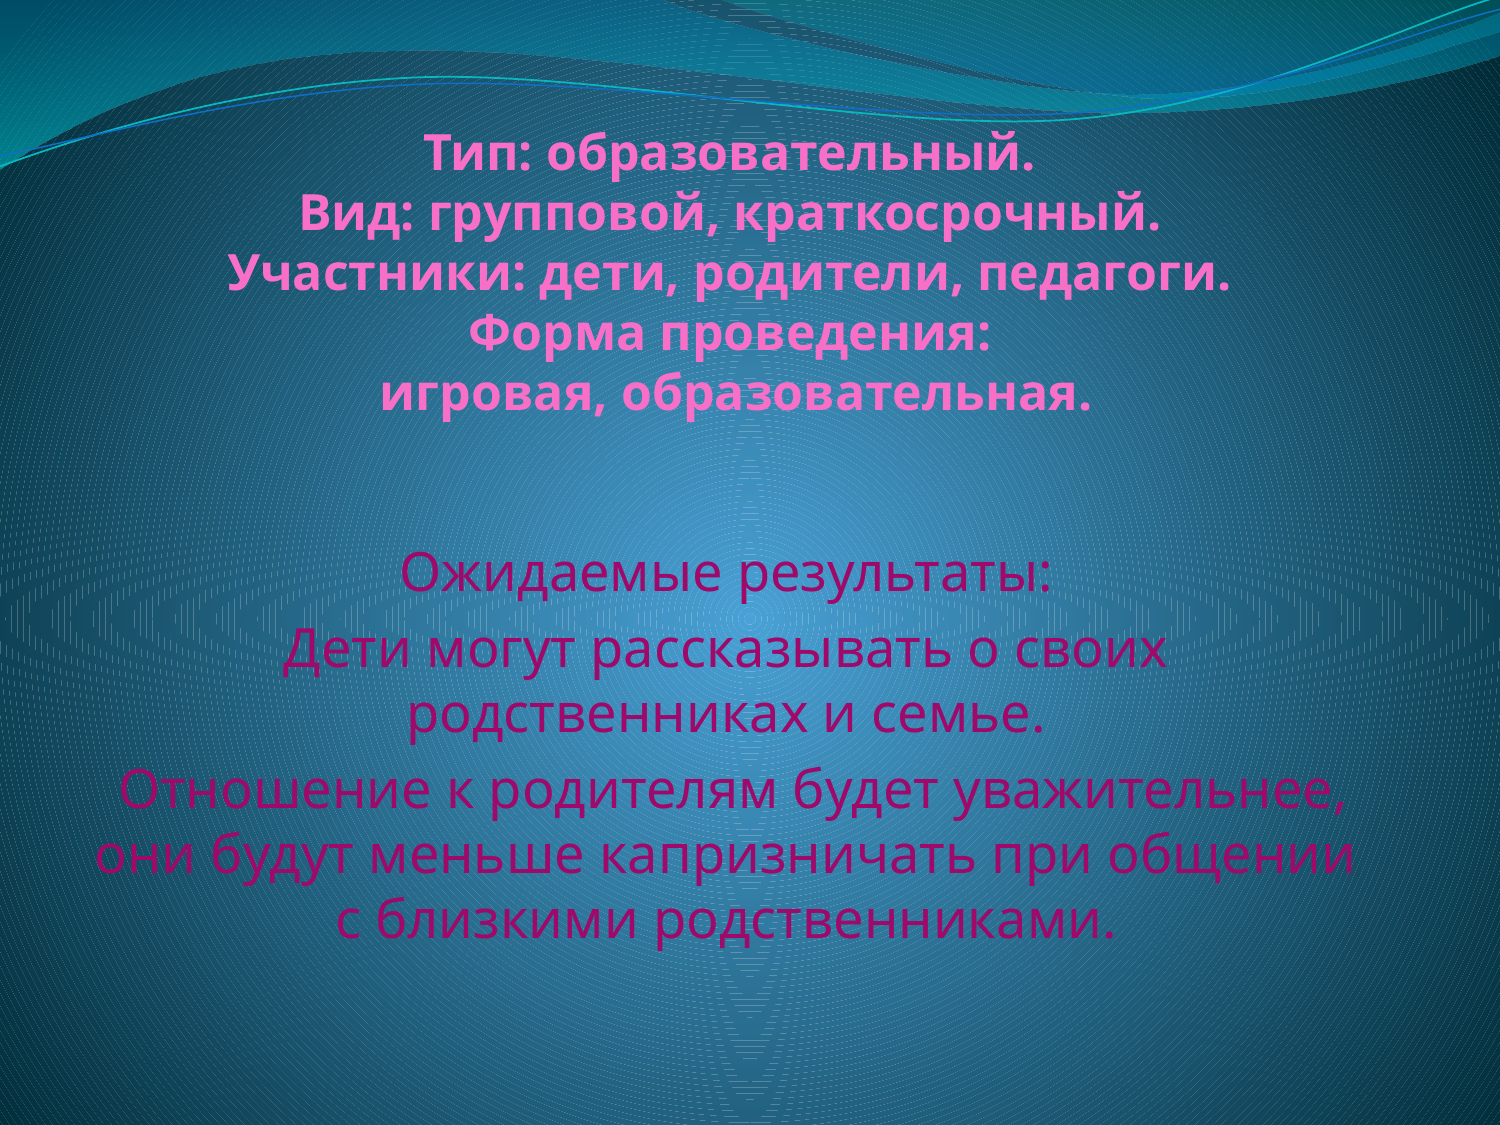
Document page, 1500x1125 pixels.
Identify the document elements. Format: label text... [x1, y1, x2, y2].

title Тип: образовательный. Вид: групповой, краткосрочный. Участники: дети, родители, педагоги. Форма проведения: игровая, образовательная. [87, 175, 1376, 481]
subtitle Ожидаемые результаты: Дети могут рассказывать о своих родственниках и семье. Отношение к родителям будет уважительнее, они будут меньше капризничать при общении с близкими родственниками. [87, 529, 1376, 973]
